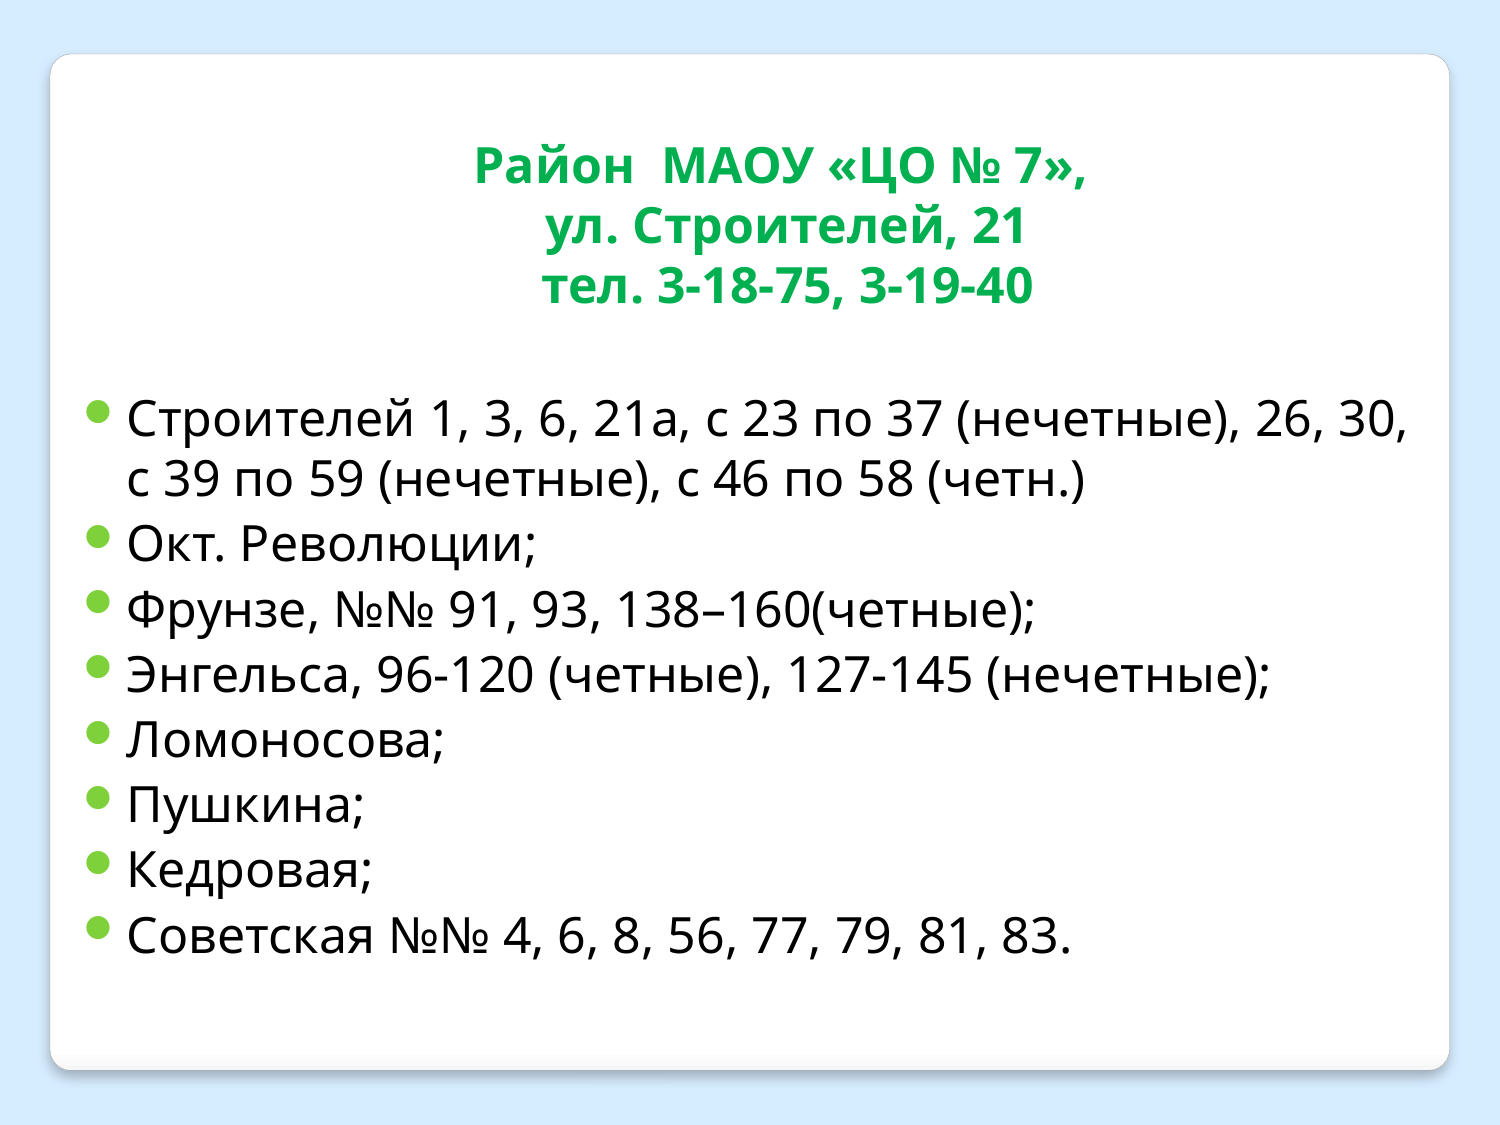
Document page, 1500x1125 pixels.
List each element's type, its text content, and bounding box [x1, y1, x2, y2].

title Район МАОУ «ЦО № 7», ул. Строителей, 21 тел. 3-18-75, 3-19-40 [116, 78, 1459, 381]
list Строителей 1, 3, 6, 21а, с 23 по 37 (нечетные), 26, 30, с 39 по 59 (нечетные), с 46 по 58 (четн.) Окт. Революции; Фрунзе, №№ 91, 93, 138–160(четные); Энгельса, 96-120 (четные), 127-145 (нечетные); Ломоносова; Пушкина; Кедровая; Советская №№ 4, 6, 8, 56, 77, 79, 81, 83. [53, 371, 1436, 1059]
